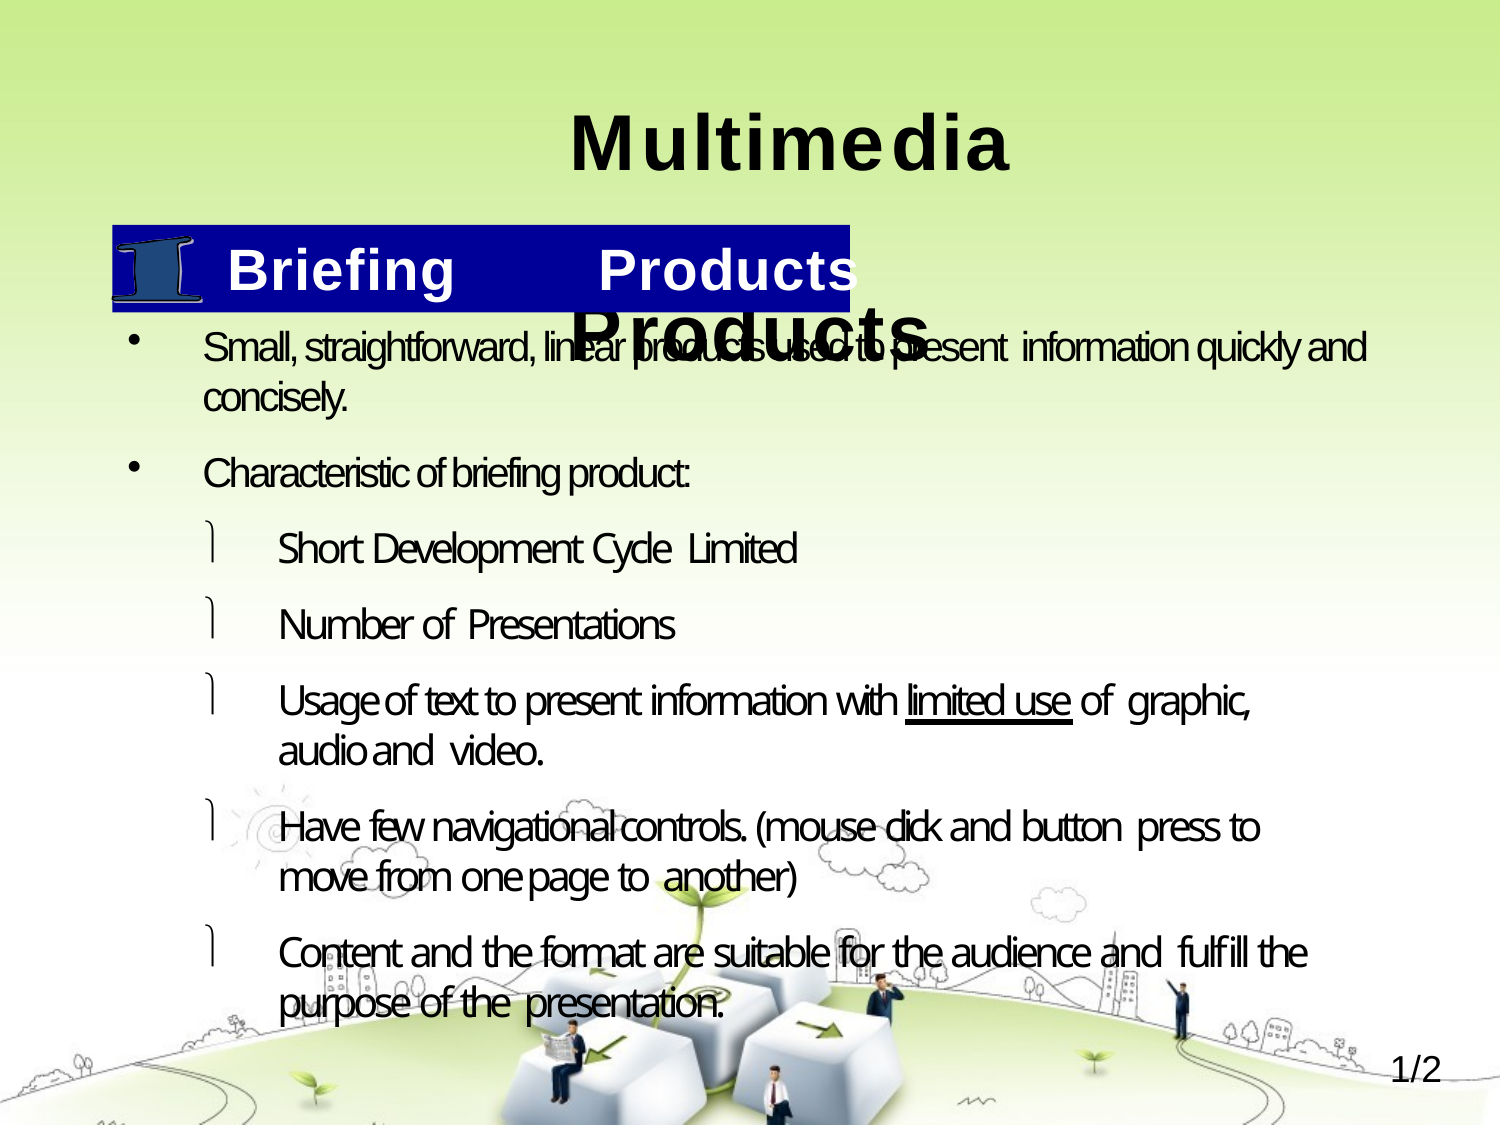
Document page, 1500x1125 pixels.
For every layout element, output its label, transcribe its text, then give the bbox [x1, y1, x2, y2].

text_box [111, 236, 203, 303]
text_box    [200, 490, 239, 720]
text_box Short Development Cycle Limited Number of Presentations Usage of text to present information with limited use of graphic, audio and video. Have few navigational controls. (mouse click and button press to move from one page to another) Content and the format are suitable for the audience and fulfill the purpose of the presentation. [275, 494, 1325, 1027]
text_box 1/2 [1387, 1042, 1445, 1090]
text_box  [200, 793, 239, 846]
text_box Briefing Products Small, straightforward, linear products used to present information quickly and concisely. Characteristic of briefing product: [112, 205, 1413, 497]
text_box  [200, 919, 239, 972]
picture [0, 0, 1500, 1125]
title Multimedia Products [95, 89, 1405, 377]
